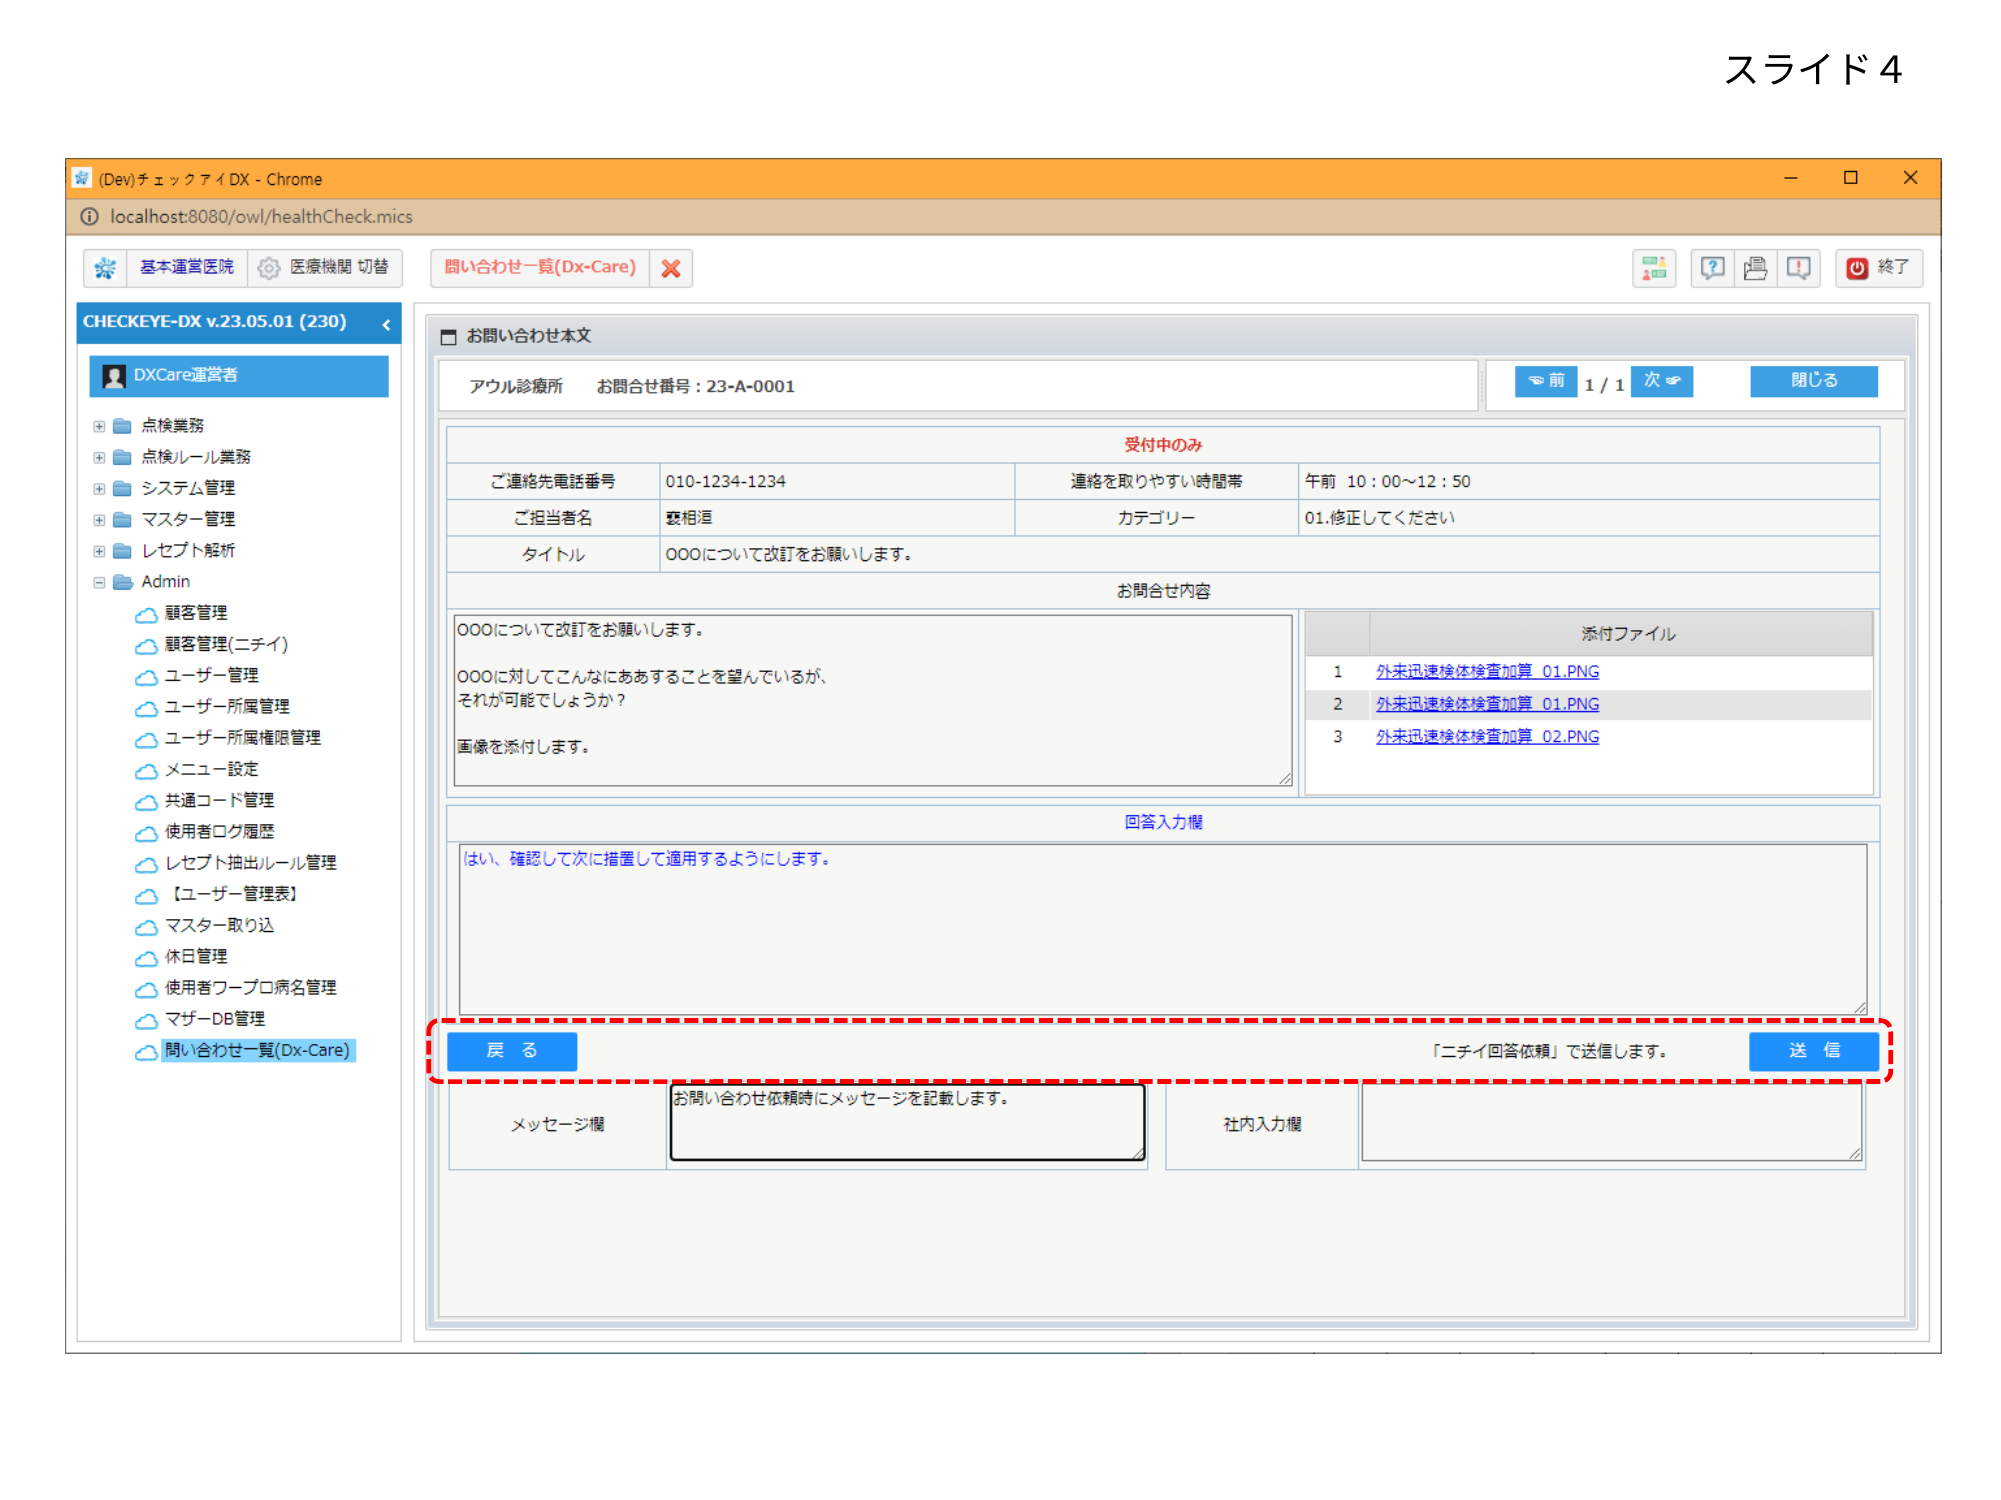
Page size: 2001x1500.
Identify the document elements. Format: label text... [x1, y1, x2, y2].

picture [64, 158, 1942, 1354]
text_box スライド４ [1707, 38, 1926, 99]
